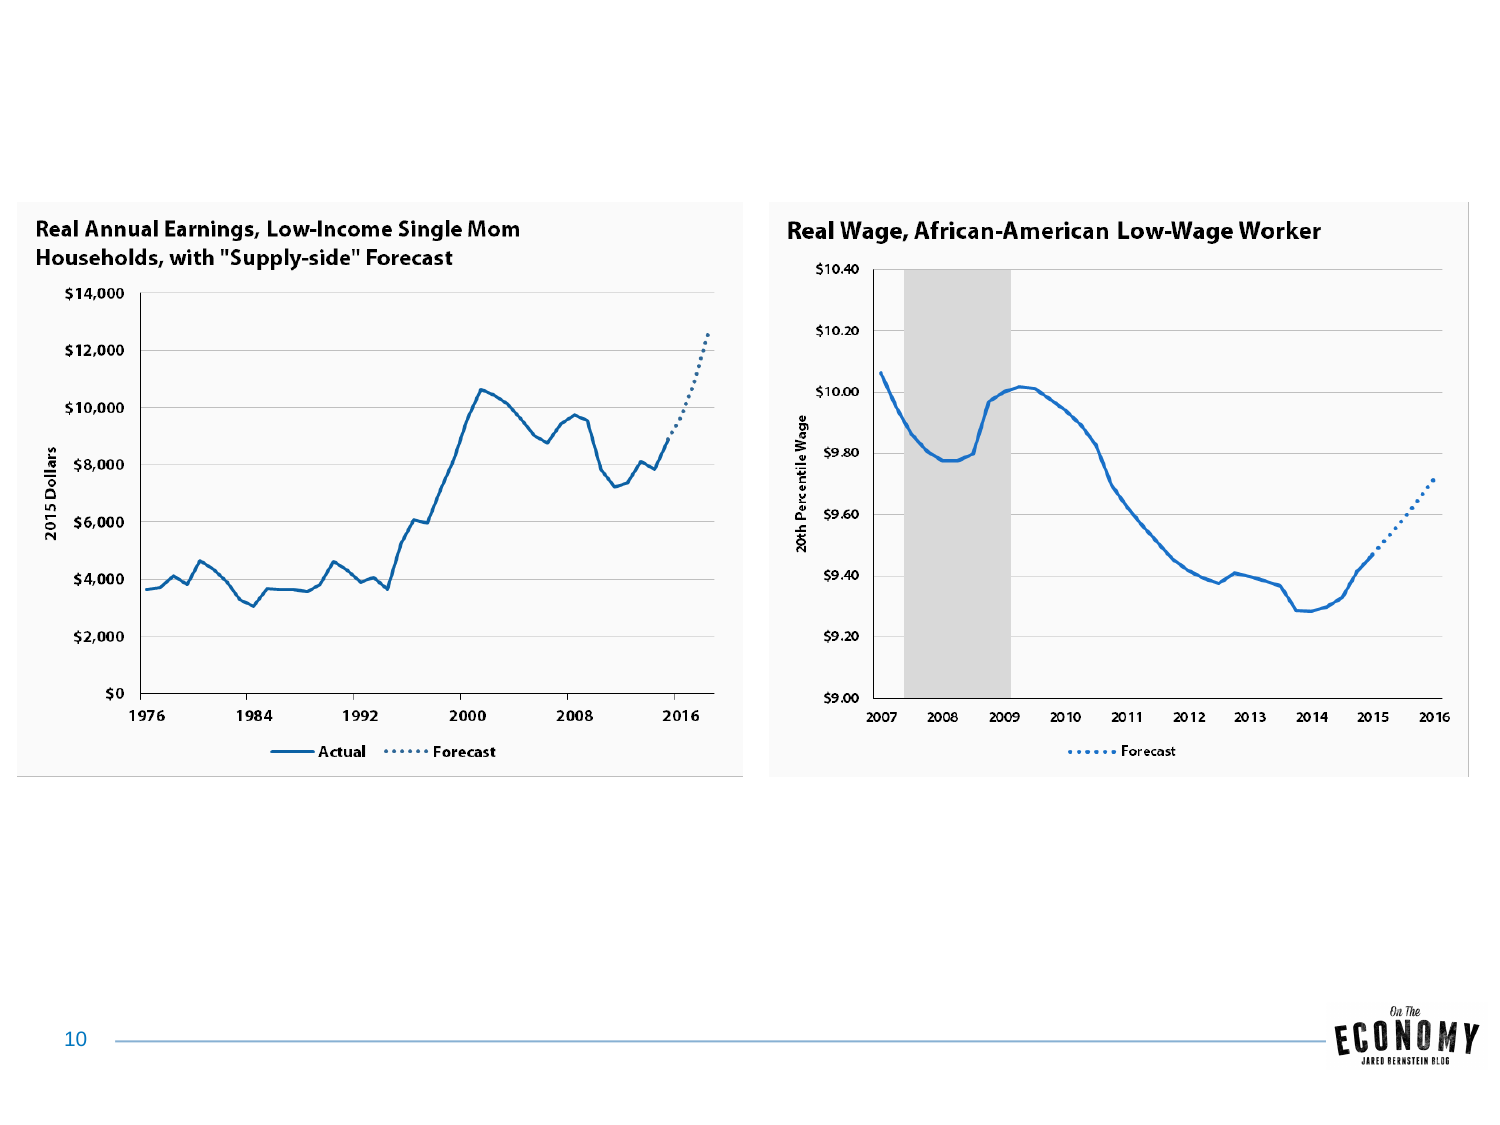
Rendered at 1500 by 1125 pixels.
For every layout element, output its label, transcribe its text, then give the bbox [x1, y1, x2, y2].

picture [17, 201, 743, 777]
slide_number 9 [64, 1025, 116, 1070]
picture [0, 993, 1500, 1121]
picture [768, 201, 1469, 777]
